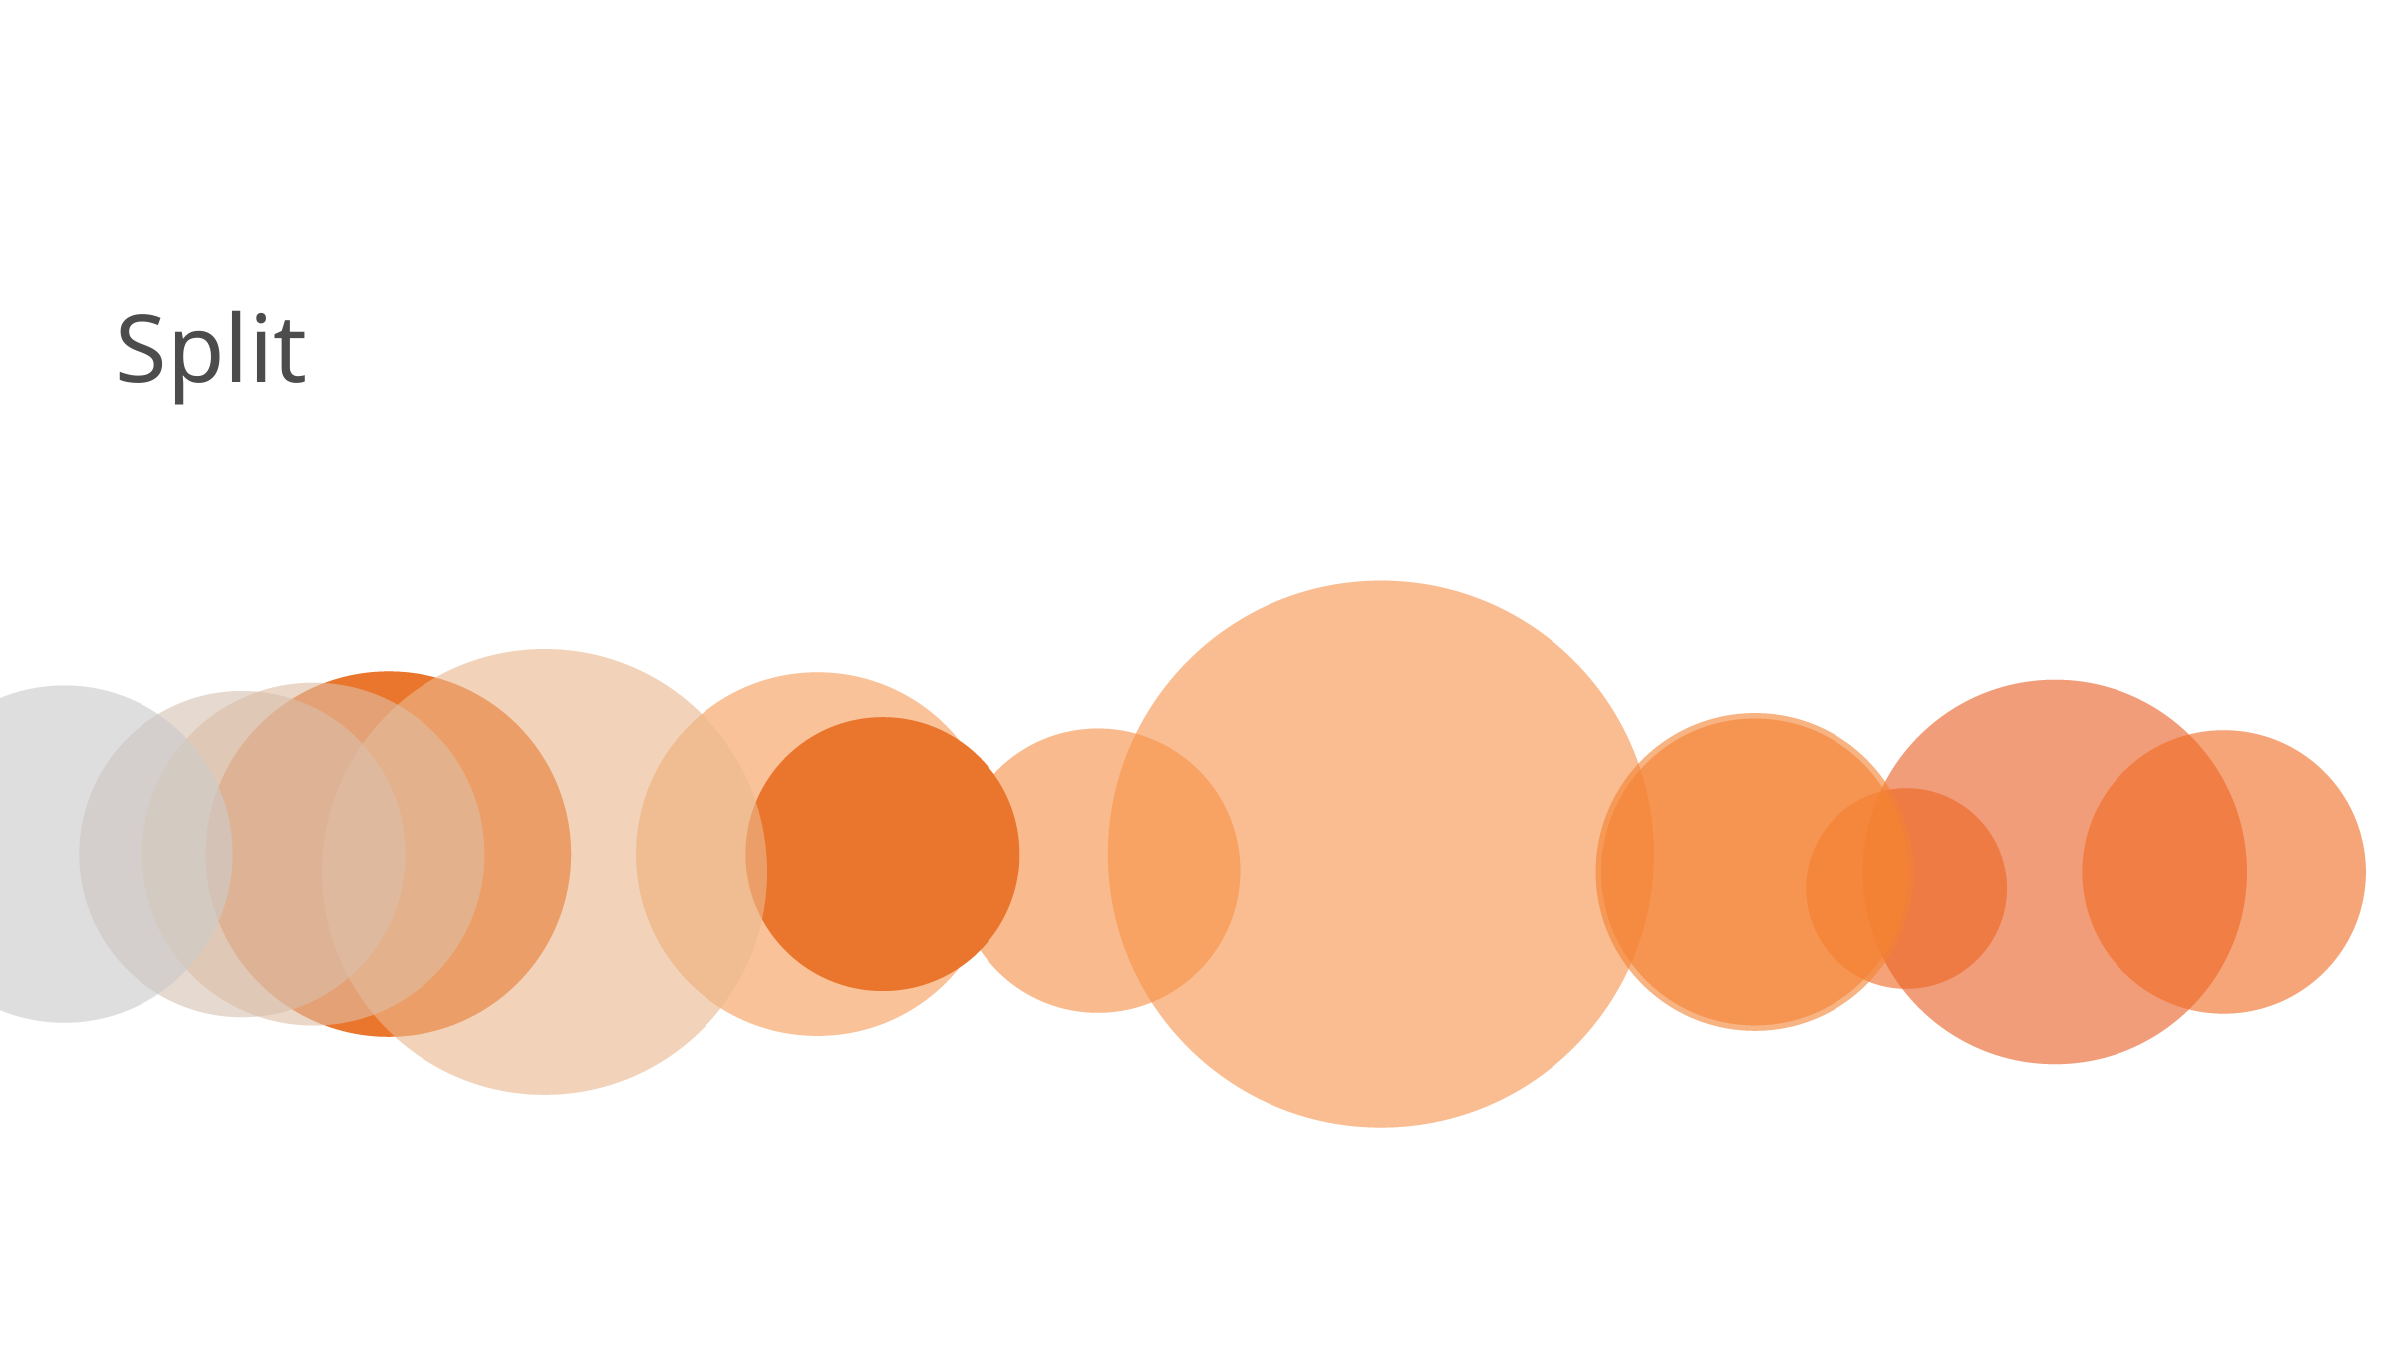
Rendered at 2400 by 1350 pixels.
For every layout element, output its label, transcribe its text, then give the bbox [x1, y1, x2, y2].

list Split [115, 310, 2289, 402]
picture [0, 483, 2400, 1263]
